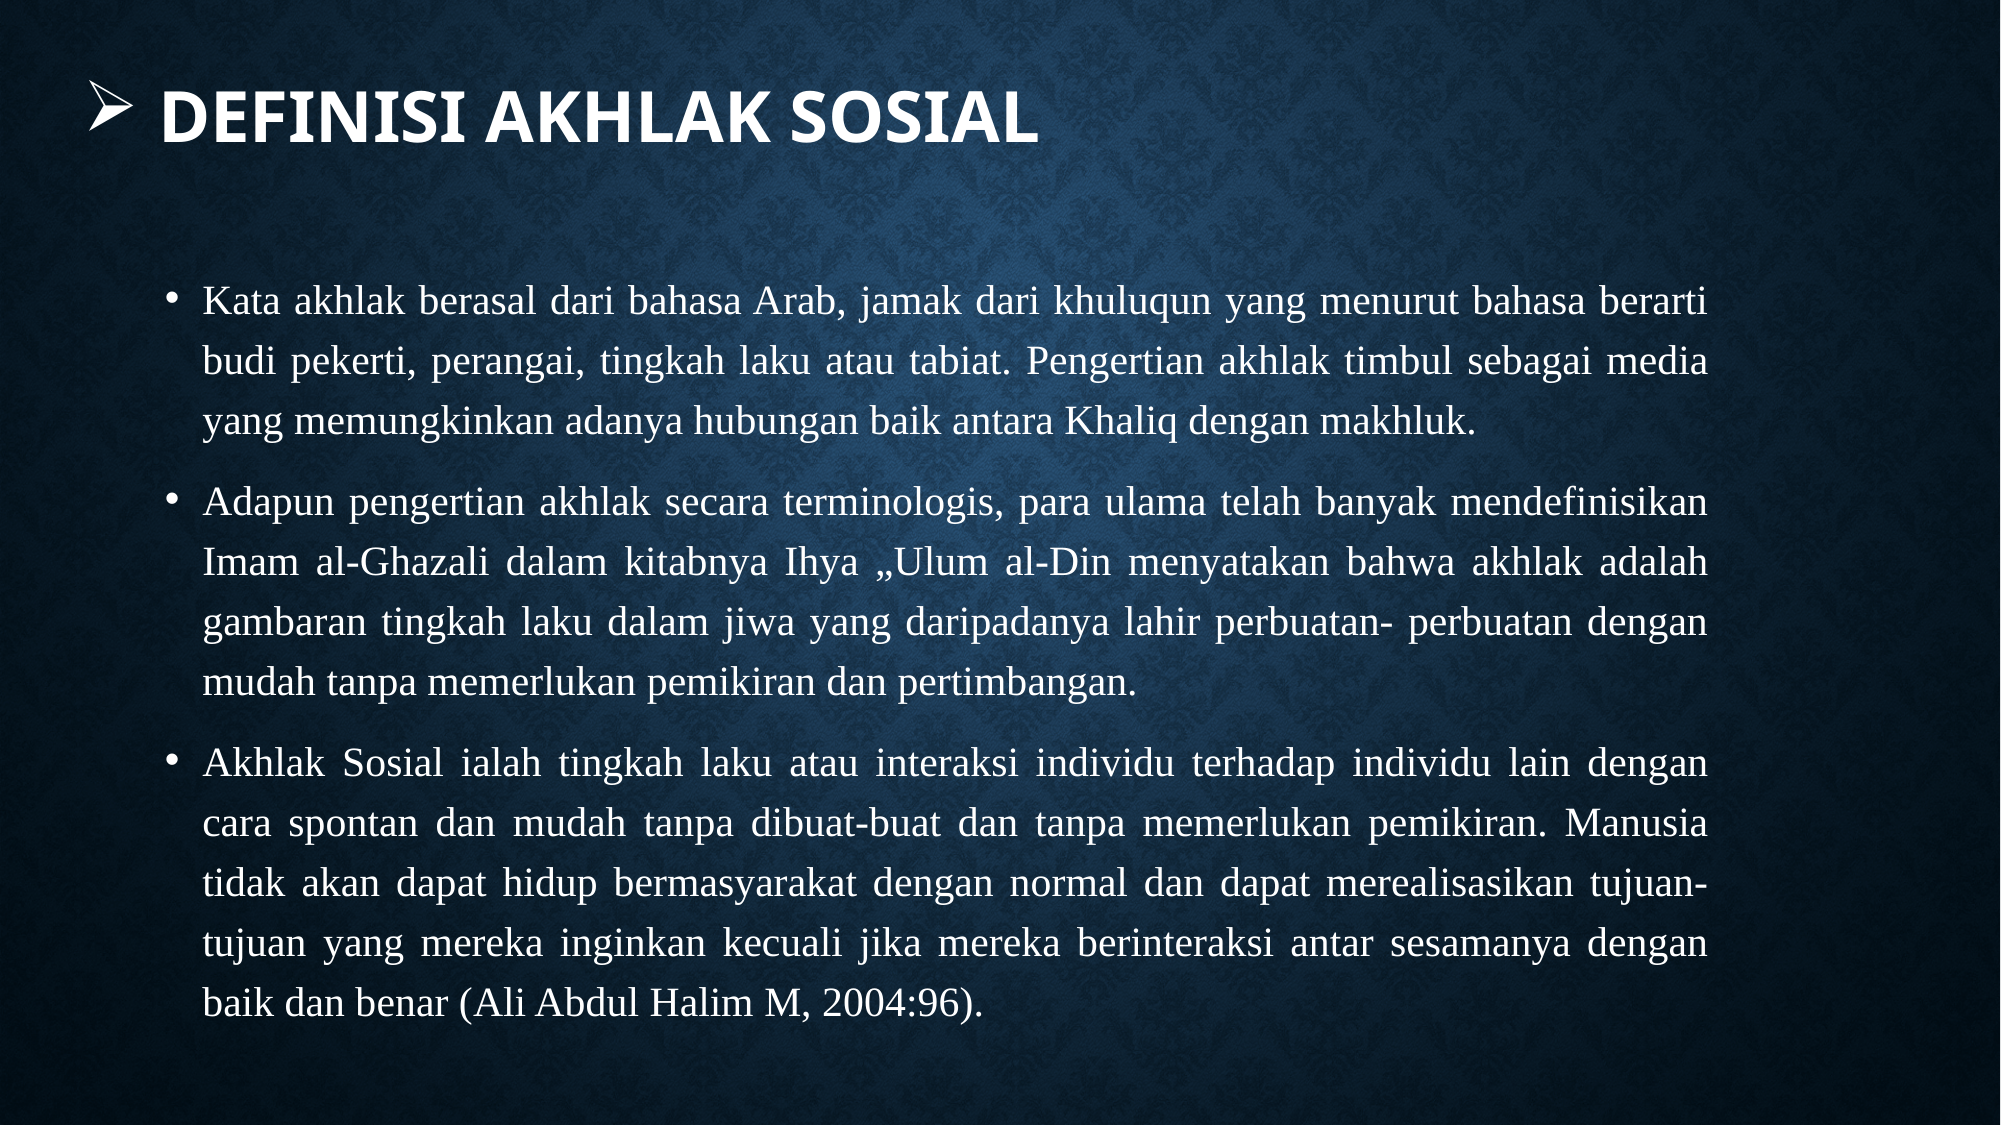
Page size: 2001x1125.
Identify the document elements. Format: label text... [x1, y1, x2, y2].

list Kata akhlak berasal dari bahasa Arab, jamak dari khuluqun yang menurut bahasa berarti budi pekerti, perangai, tingkah laku atau tabiat. Pengertian akhlak timbul sebagai media yang memungkinkan adanya hubungan baik antara Khaliq dengan makhluk. Adapun pengertian akhlak secara terminologis, para ulama telah banyak mendefinisikan Imam al-Ghazali dalam kitabnya Ihya „Ulum al-Din menyatakan bahwa akhlak adalah gambaran tingkah laku dalam jiwa yang daripadanya lahir perbuatan- perbuatan dengan mudah tanpa memerlukan pemikiran dan pertimbangan. Akhlak Sosial ialah tingkah laku atau interaksi individu terhadap individu lain dengan cara spontan dan mudah tanpa dibuat-buat dan tanpa memerlukan pemikiran. Manusia tidak akan dapat hidup bermasyarakat dengan normal dan dapat merealisasikan tujuan-tujuan yang mereka inginkan kecuali jika mereka berinteraksi antar sesamanya dengan baik dan benar (Ali Abdul Halim M, 2004:96). [149, 254, 1725, 1062]
title DEFINISI AKHLAK SOSIAL [68, 63, 1167, 175]
